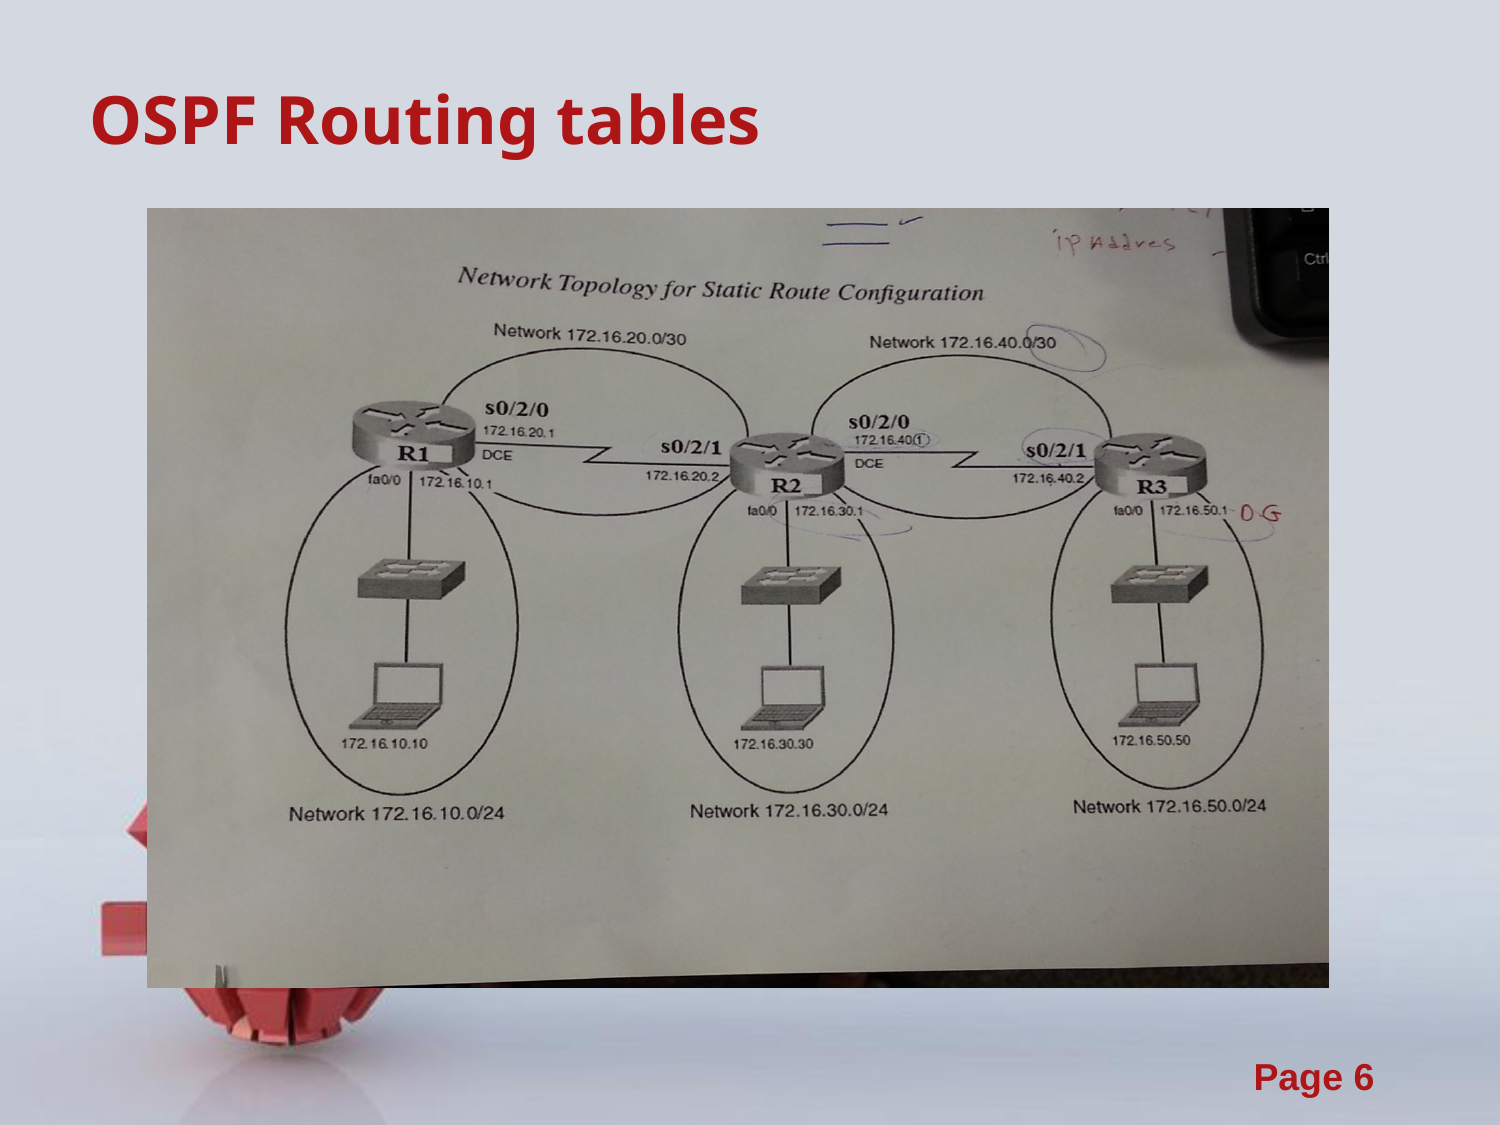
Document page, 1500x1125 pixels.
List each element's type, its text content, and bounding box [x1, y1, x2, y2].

title OSPF Routing tables [75, 45, 1425, 233]
picture [0, 0, 1500, 1125]
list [147, 207, 1329, 988]
